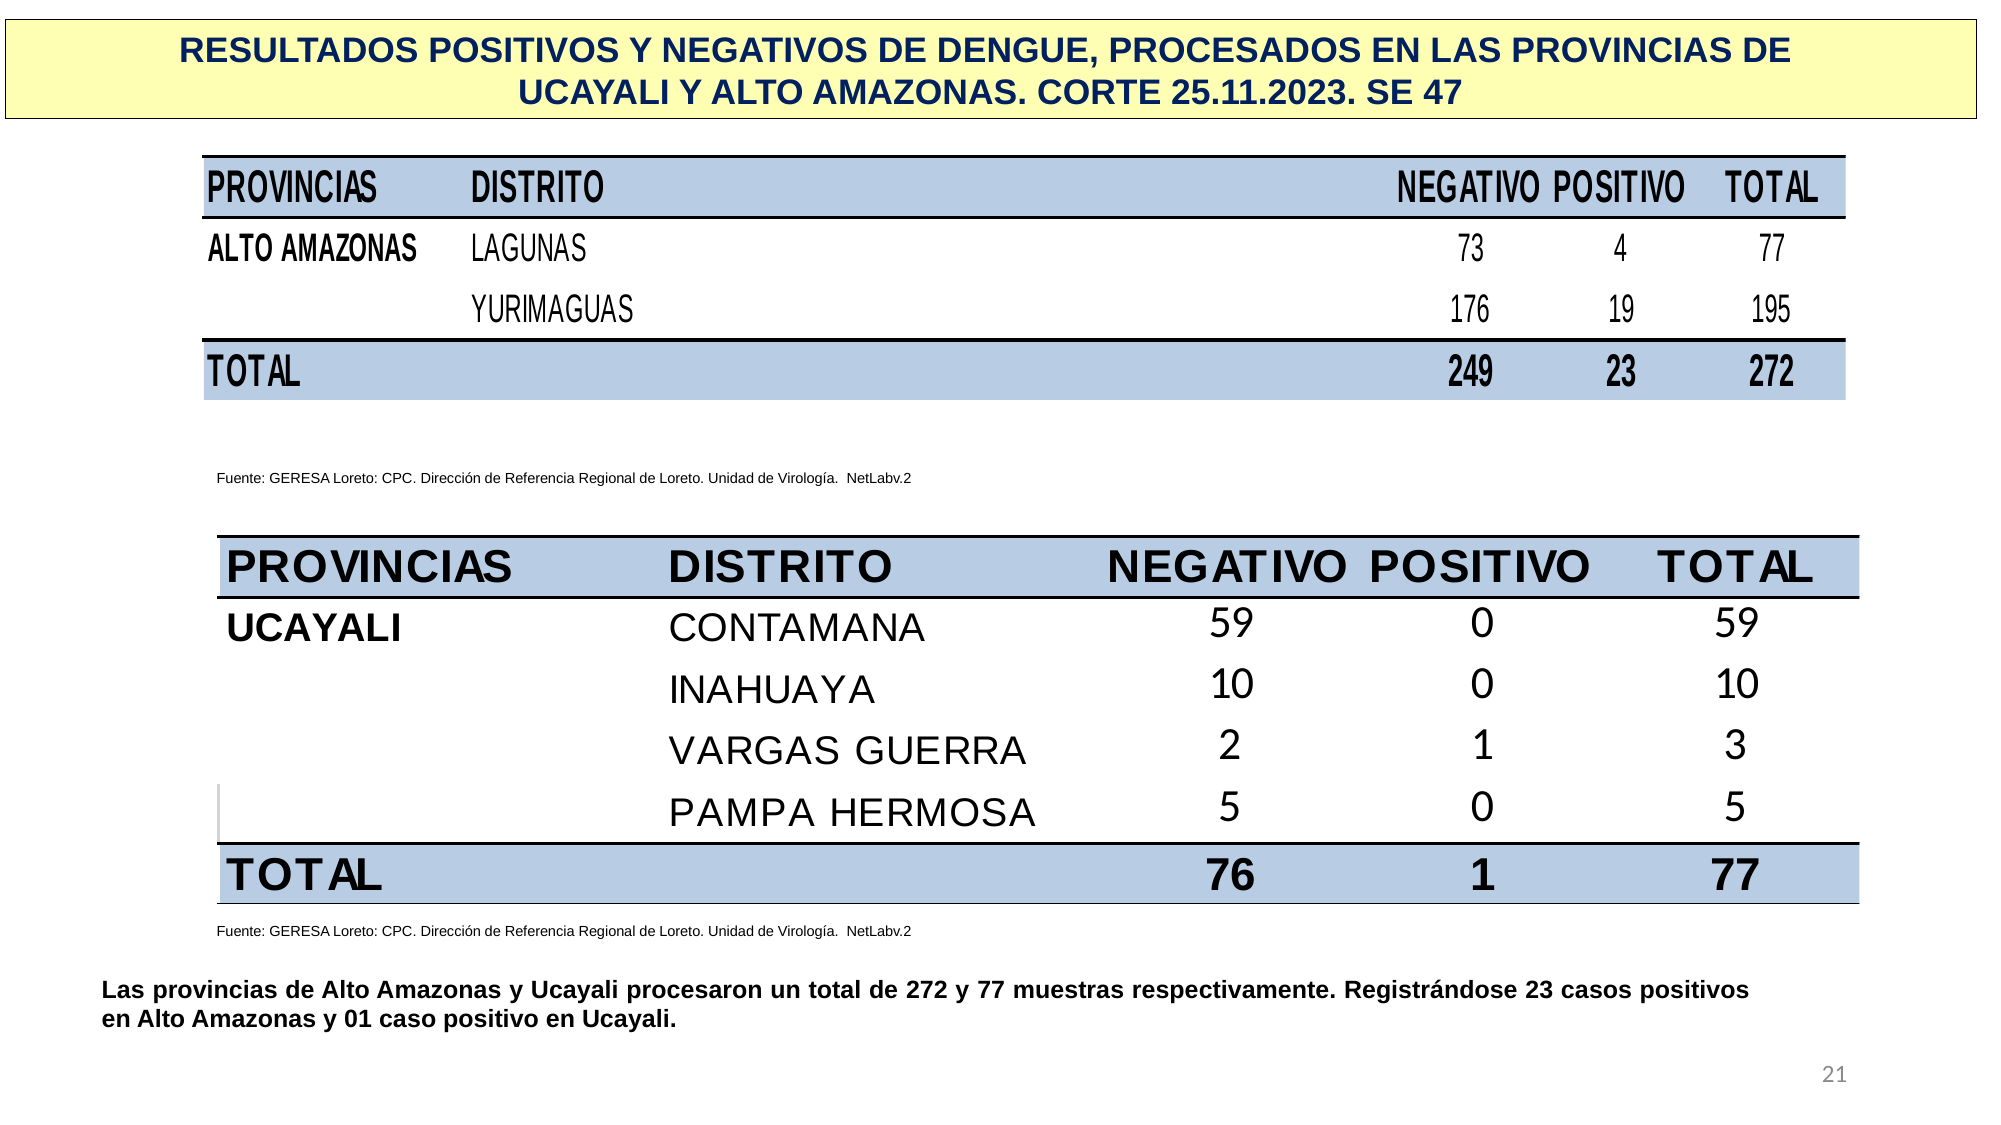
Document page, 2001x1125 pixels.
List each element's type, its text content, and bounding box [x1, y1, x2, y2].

picture [201, 154, 1848, 403]
slide_number 21 [1412, 1042, 1863, 1103]
text_box Las provincias de Alto Amazonas y Ucayali procesaron un total de 272 y 77 muestras respectivamente. Registrándose 23 casos positivos en Alto Amazonas y 01 caso positivo en Ucayali. [86, 965, 1769, 1041]
text_box Fuente: GERESA Loreto: CPC. Dirección de Referencia Regional de Loreto. Unidad de Virología. NetLabv.2 [201, 462, 975, 495]
picture [216, 534, 1863, 907]
text_box RESULTADOS POSITIVOS Y NEGATIVOS DE DENGUE, PROCESADOS EN LAS PROVINCIAS DE UCAYALI Y ALTO AMAZONAS. CORTE 25.11.2023. SE 47 [5, 19, 1977, 119]
text_box Fuente: GERESA Loreto: CPC. Dirección de Referencia Regional de Loreto. Unidad de Virología. NetLabv.2 [201, 914, 975, 947]
